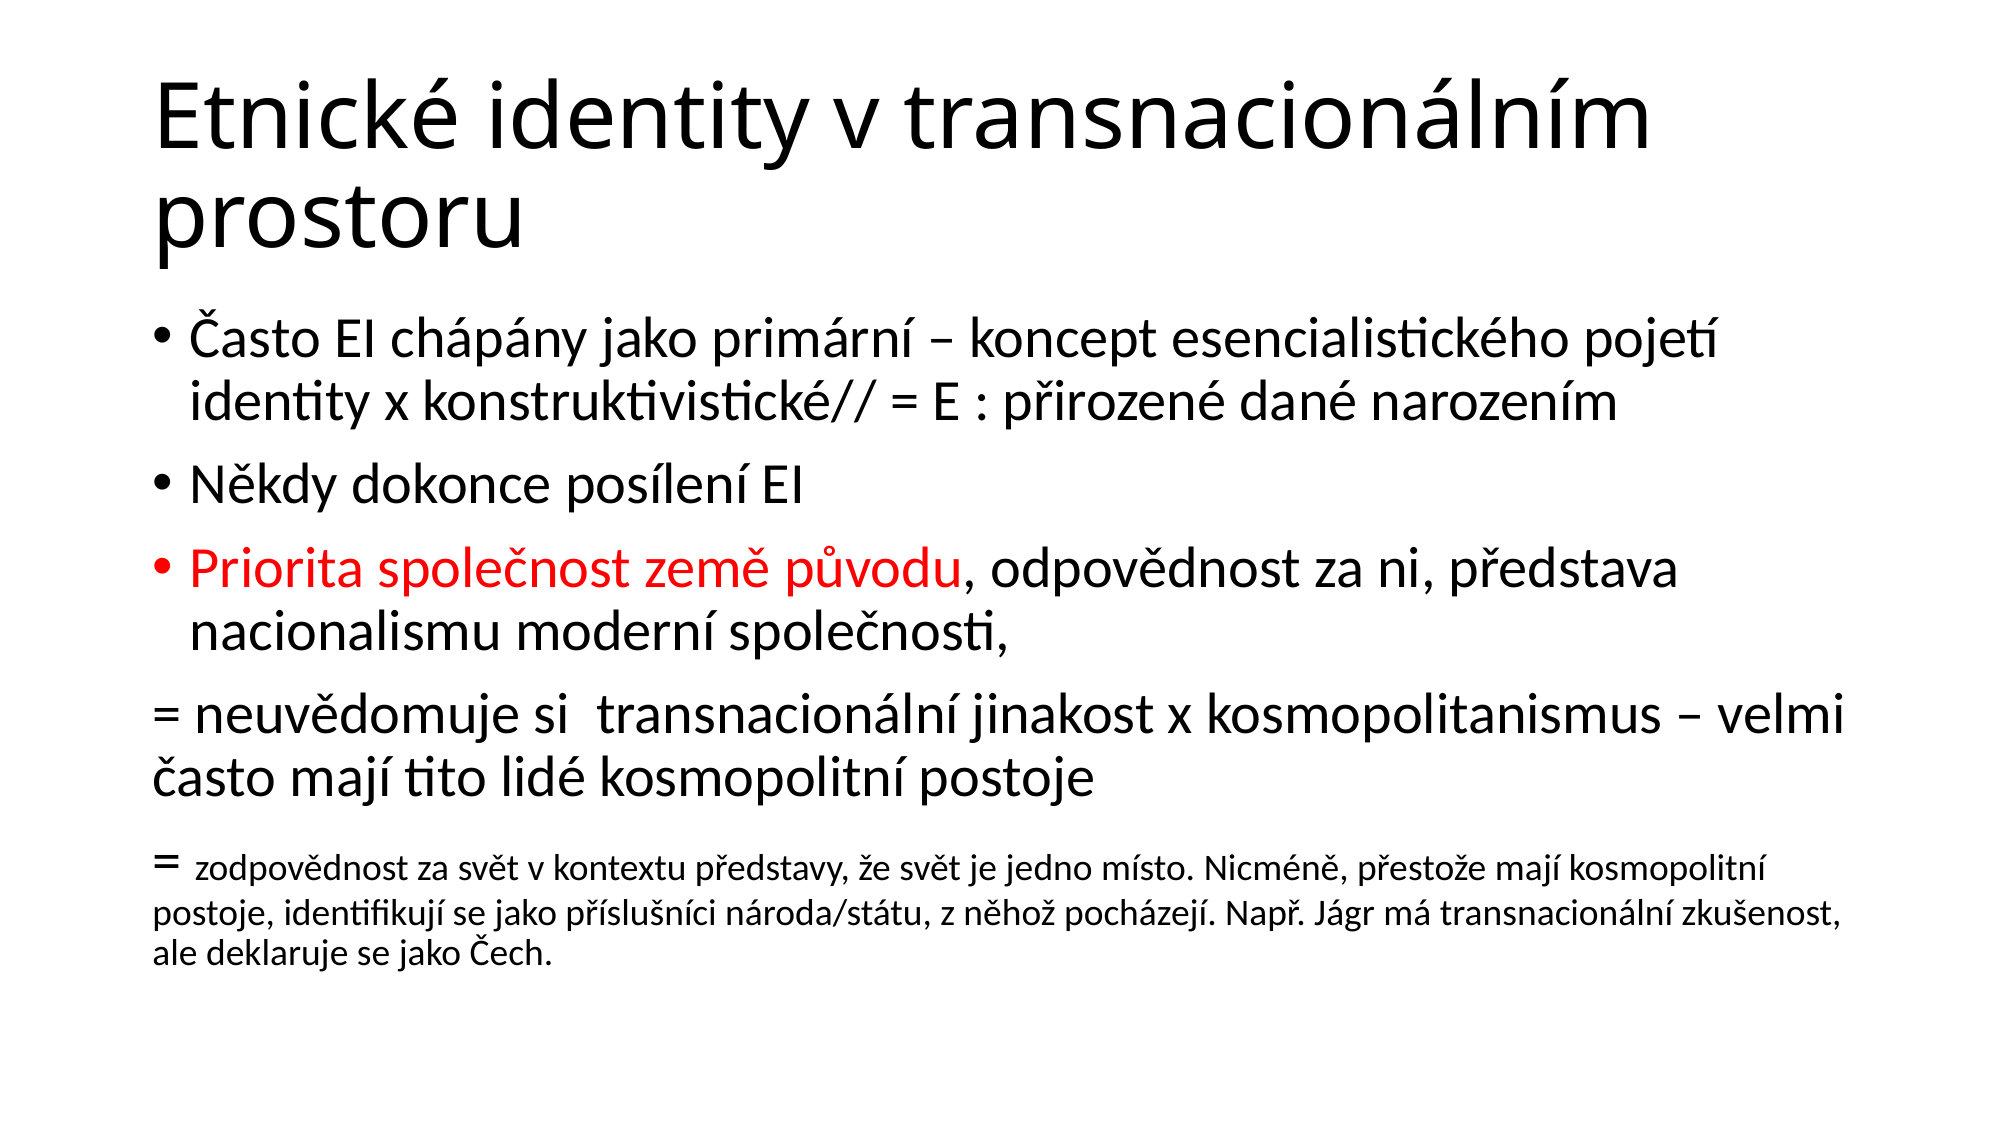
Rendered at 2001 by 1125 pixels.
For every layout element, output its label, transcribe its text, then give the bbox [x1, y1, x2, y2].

list Často EI chápány jako primární – koncept esencialistického pojetí identity x konstruktivistické// = E : přirozené dané narozením Někdy dokonce posílení EI Priorita společnost země původu, odpovědnost za ni, představa nacionalismu moderní společnosti, = neuvědomuje si transnacionální jinakost x kosmopolitanismus – velmi často mají tito lidé kosmopolitní postoje = zodpovědnost za svět v kontextu představy, že svět je jedno místo. Nicméně, přestože mají kosmopolitní postoje, identifikují se jako příslušníci národa/státu, z něhož pocházejí. Např. Jágr má transnacionální zkušenost, ale deklaruje se jako Čech. [137, 299, 1863, 1014]
title Etnické identity v transnacionálním prostoru [137, 59, 1863, 278]
